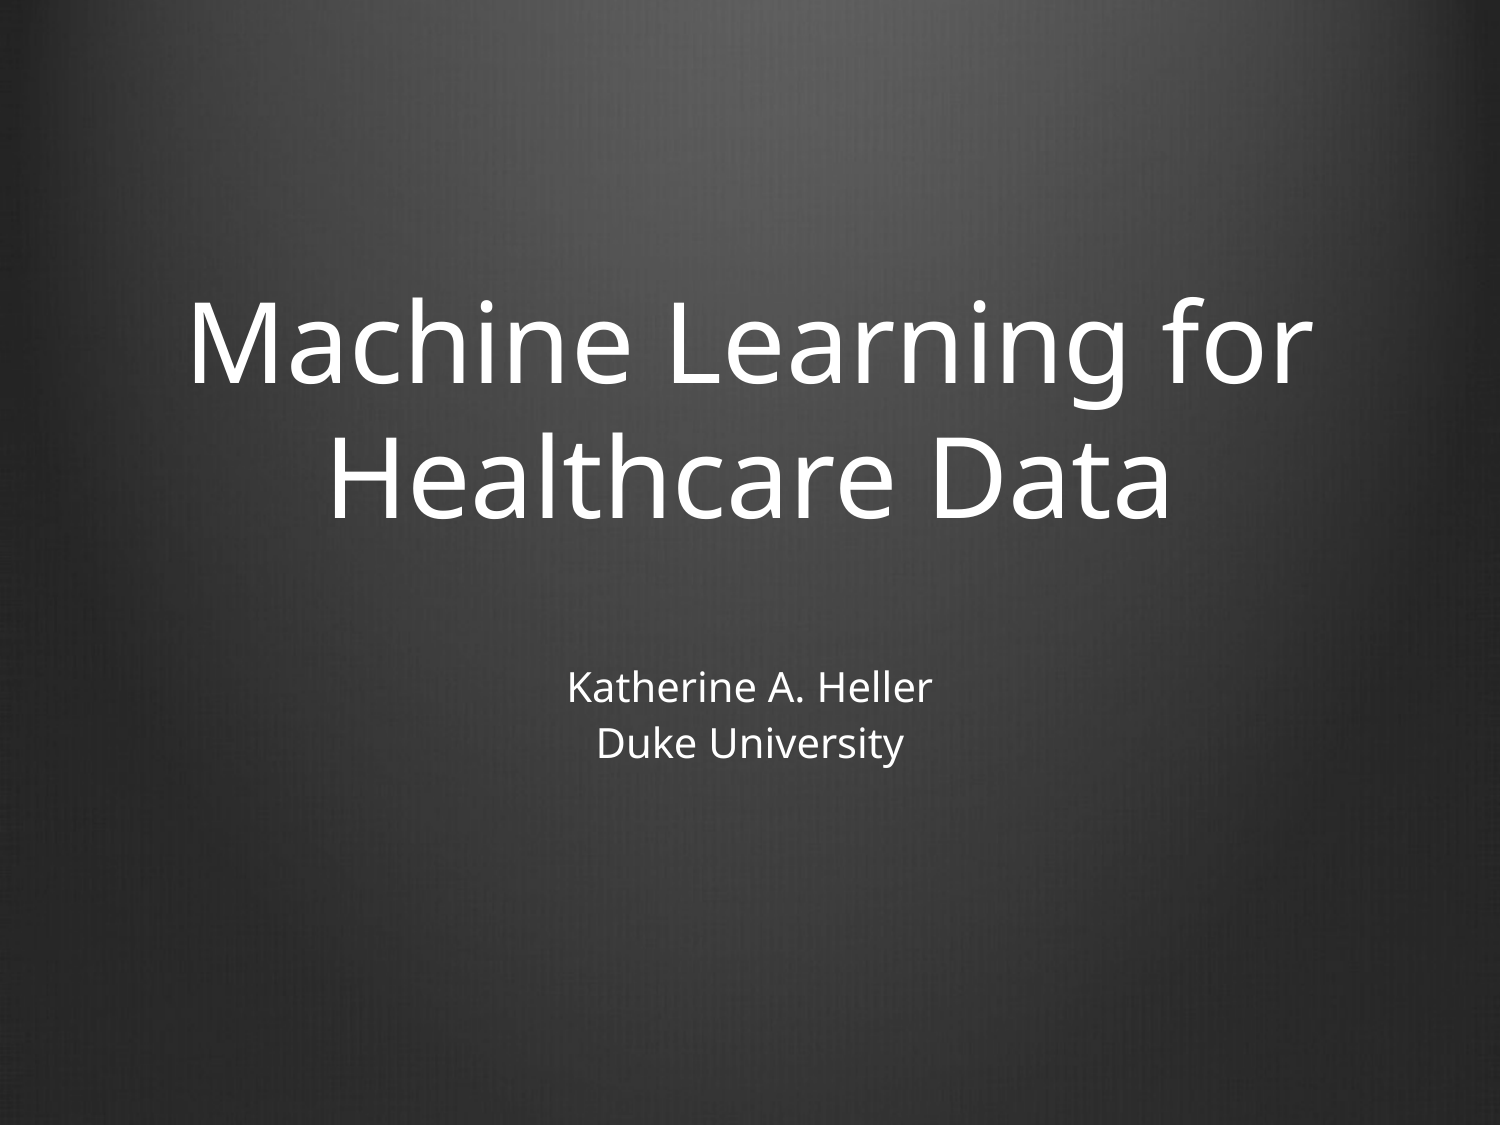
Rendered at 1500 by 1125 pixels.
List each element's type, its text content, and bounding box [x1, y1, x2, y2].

title Machine Learning for Healthcare Data [112, 387, 1388, 549]
subtitle Katherine A. Heller Duke University [112, 653, 1388, 798]
